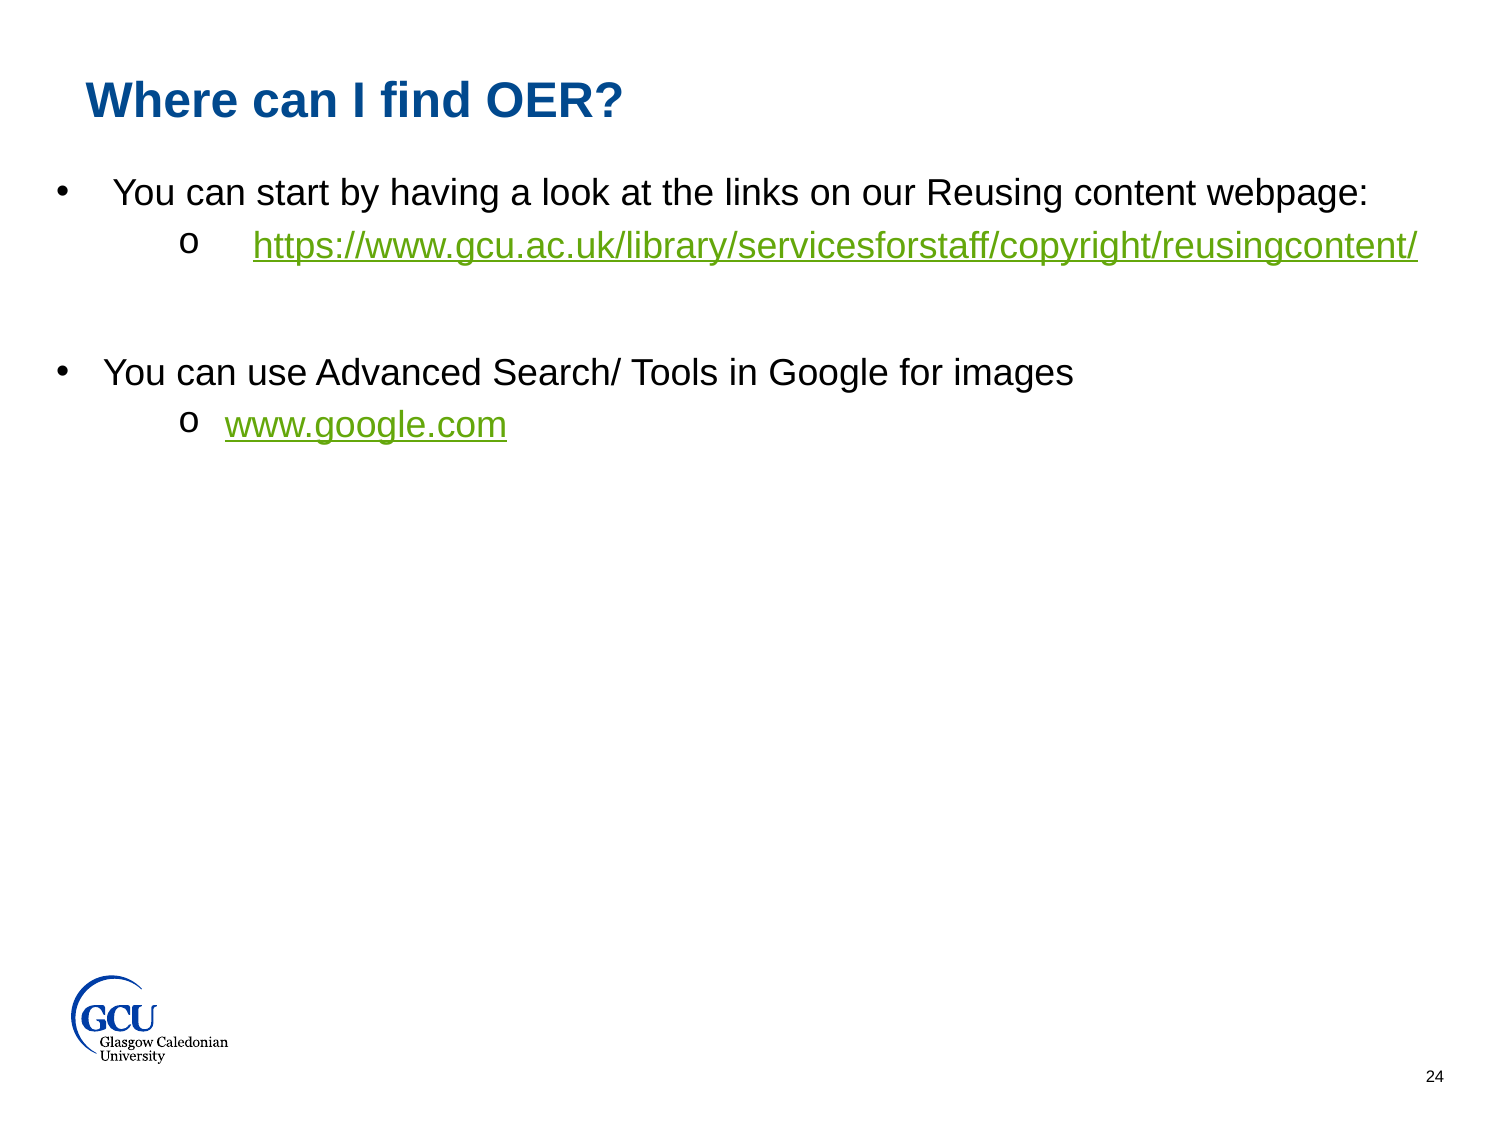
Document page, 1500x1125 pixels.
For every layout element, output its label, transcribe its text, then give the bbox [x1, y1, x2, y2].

list You can start by having a look at the links on our Reusing content webpage: https://www.gcu.ac.uk/library/servicesforstaff/copyright/reusingcontent/ You can use Advanced Search/ Tools in Google for images www.google.com [41, 160, 1447, 900]
list Where can I find OER? [70, 60, 1430, 137]
